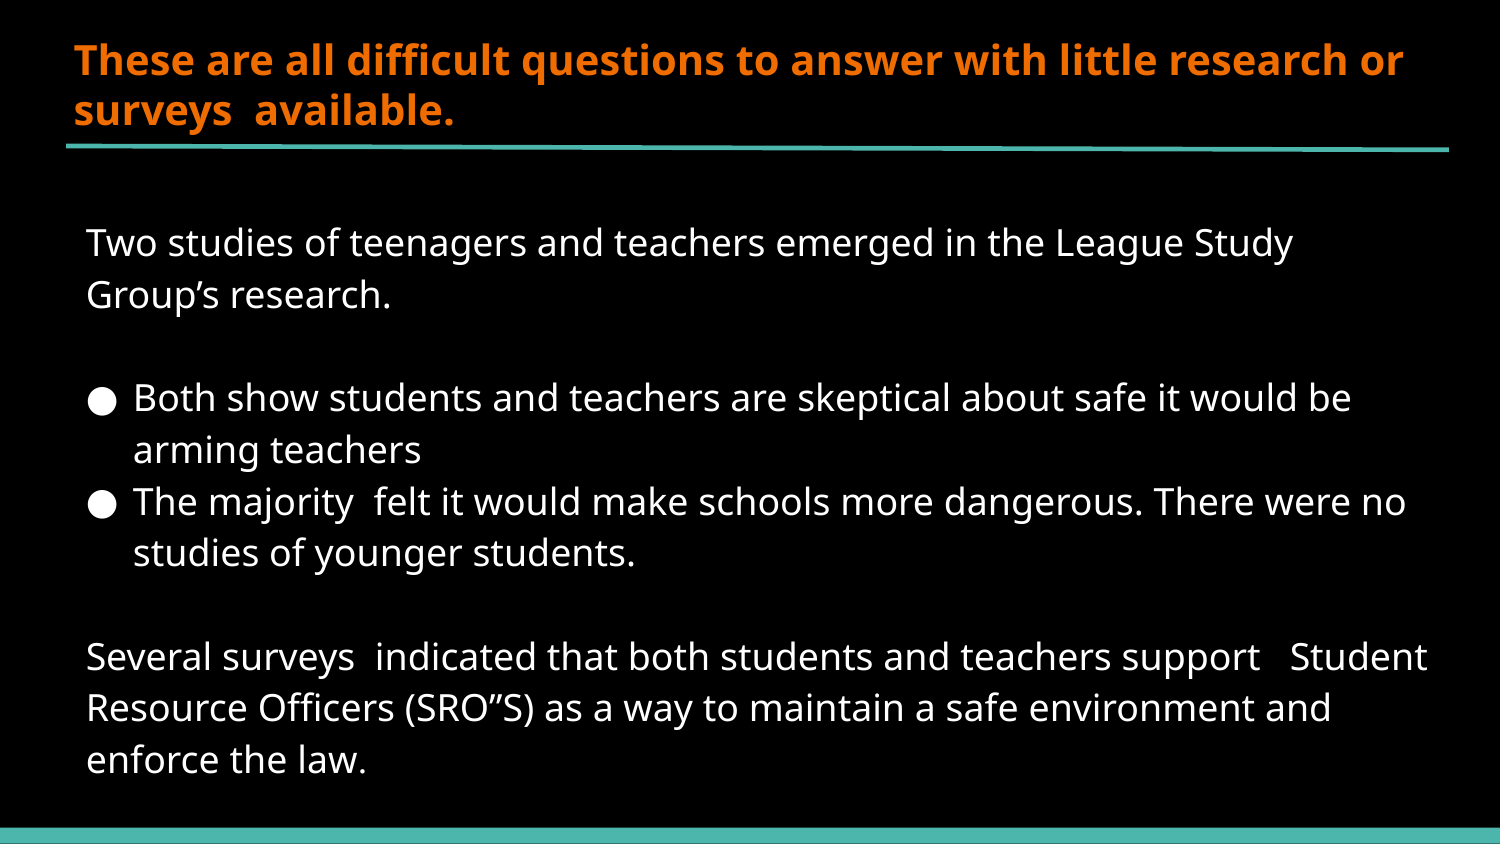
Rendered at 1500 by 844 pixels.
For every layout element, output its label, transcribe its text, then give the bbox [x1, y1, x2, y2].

list Two studies of teenagers and teachers emerged in the League Study Group’s research. Both show students and teachers are skeptical about safe it would be arming teachers The majority felt it would make schools more dangerous. There were no studies of younger students. Several surveys indicated that both students and teachers support Student Resource Officers (SRO”S) as a way to maintain a safe environment and enforce the law. [51, 197, 1449, 788]
title These are all difficult questions to answer with little research or surveys available. [58, 19, 1457, 128]
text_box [65, 145, 1450, 151]
